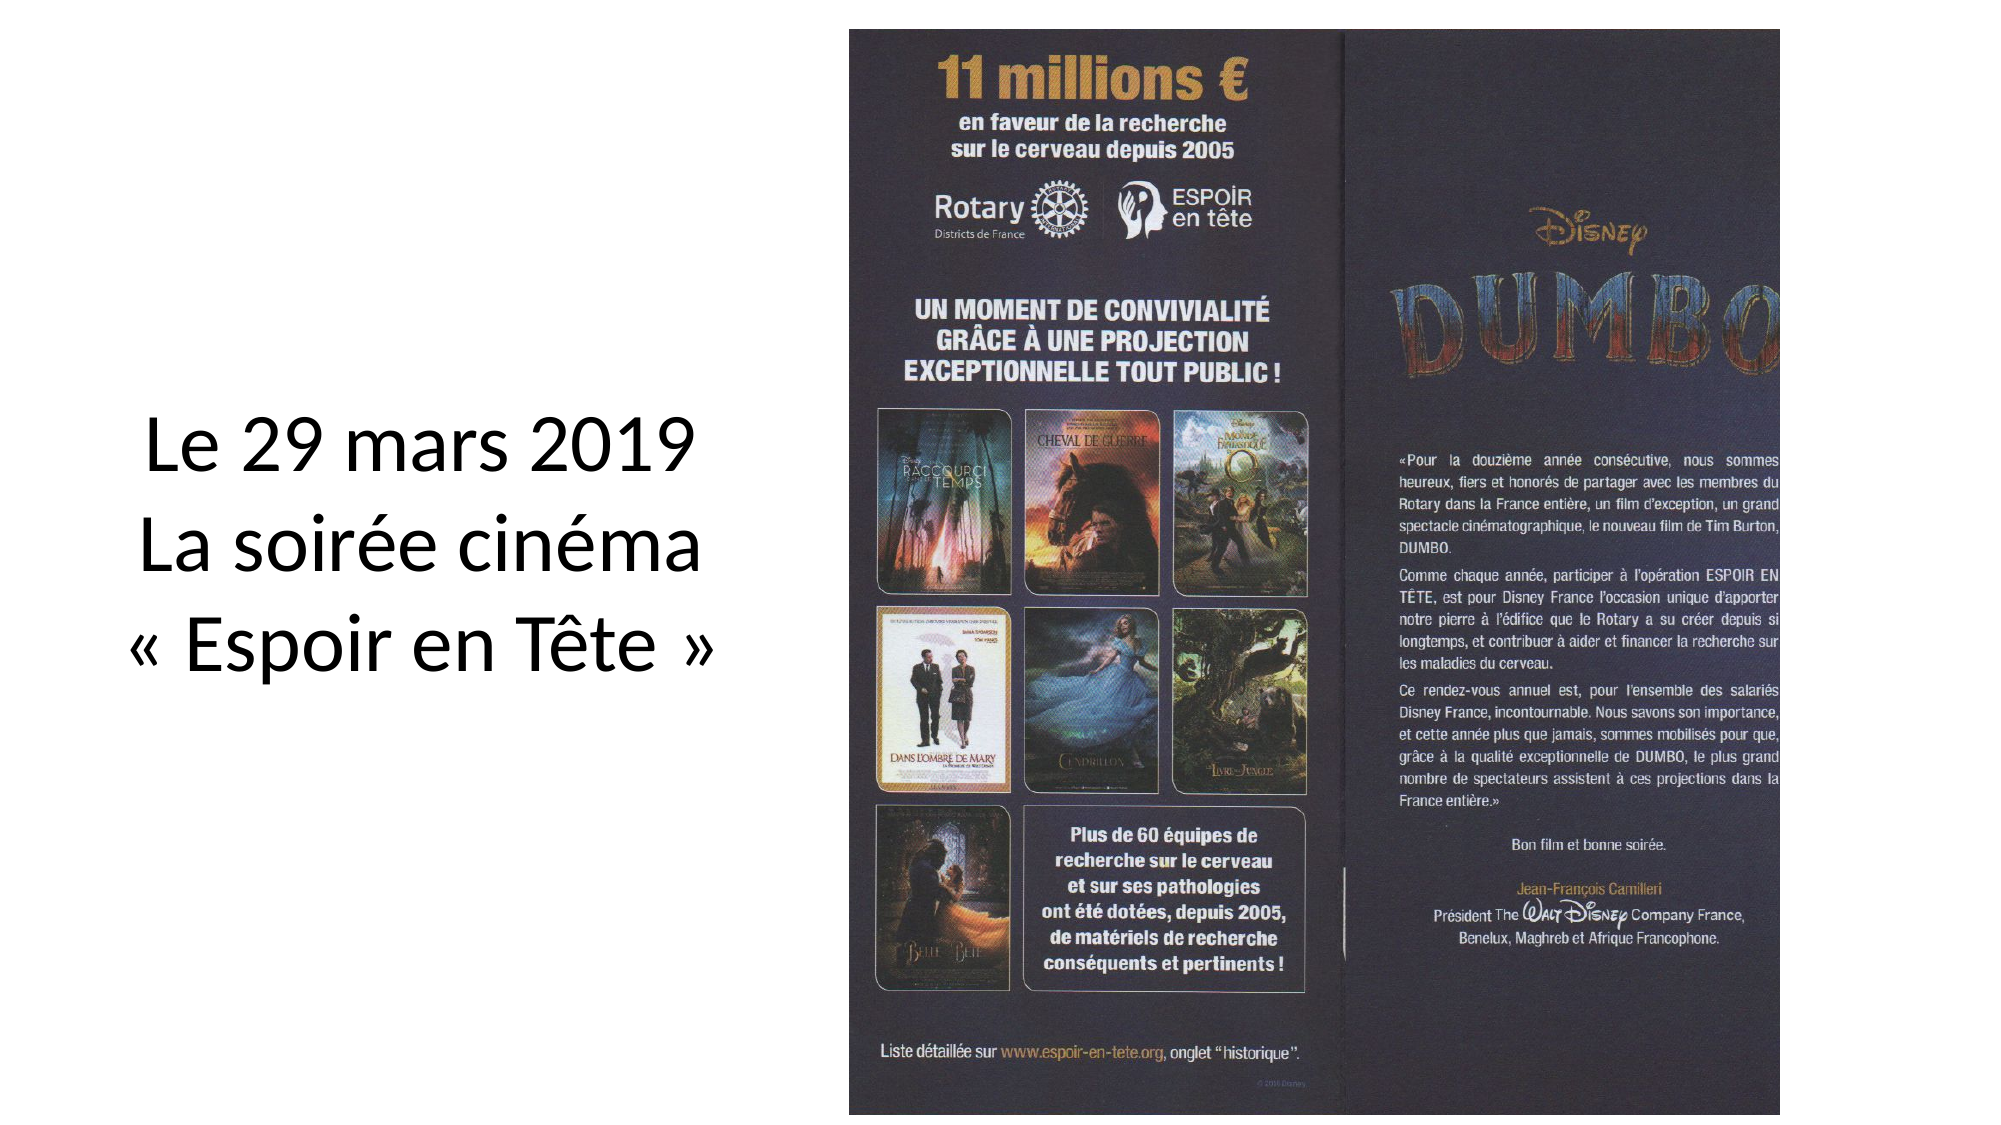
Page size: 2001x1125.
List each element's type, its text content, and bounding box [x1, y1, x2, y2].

text_box Le 29 mars 2019 La soirée cinéma « Espoir en Tête » [100, 380, 743, 696]
picture [849, 29, 1780, 1115]
